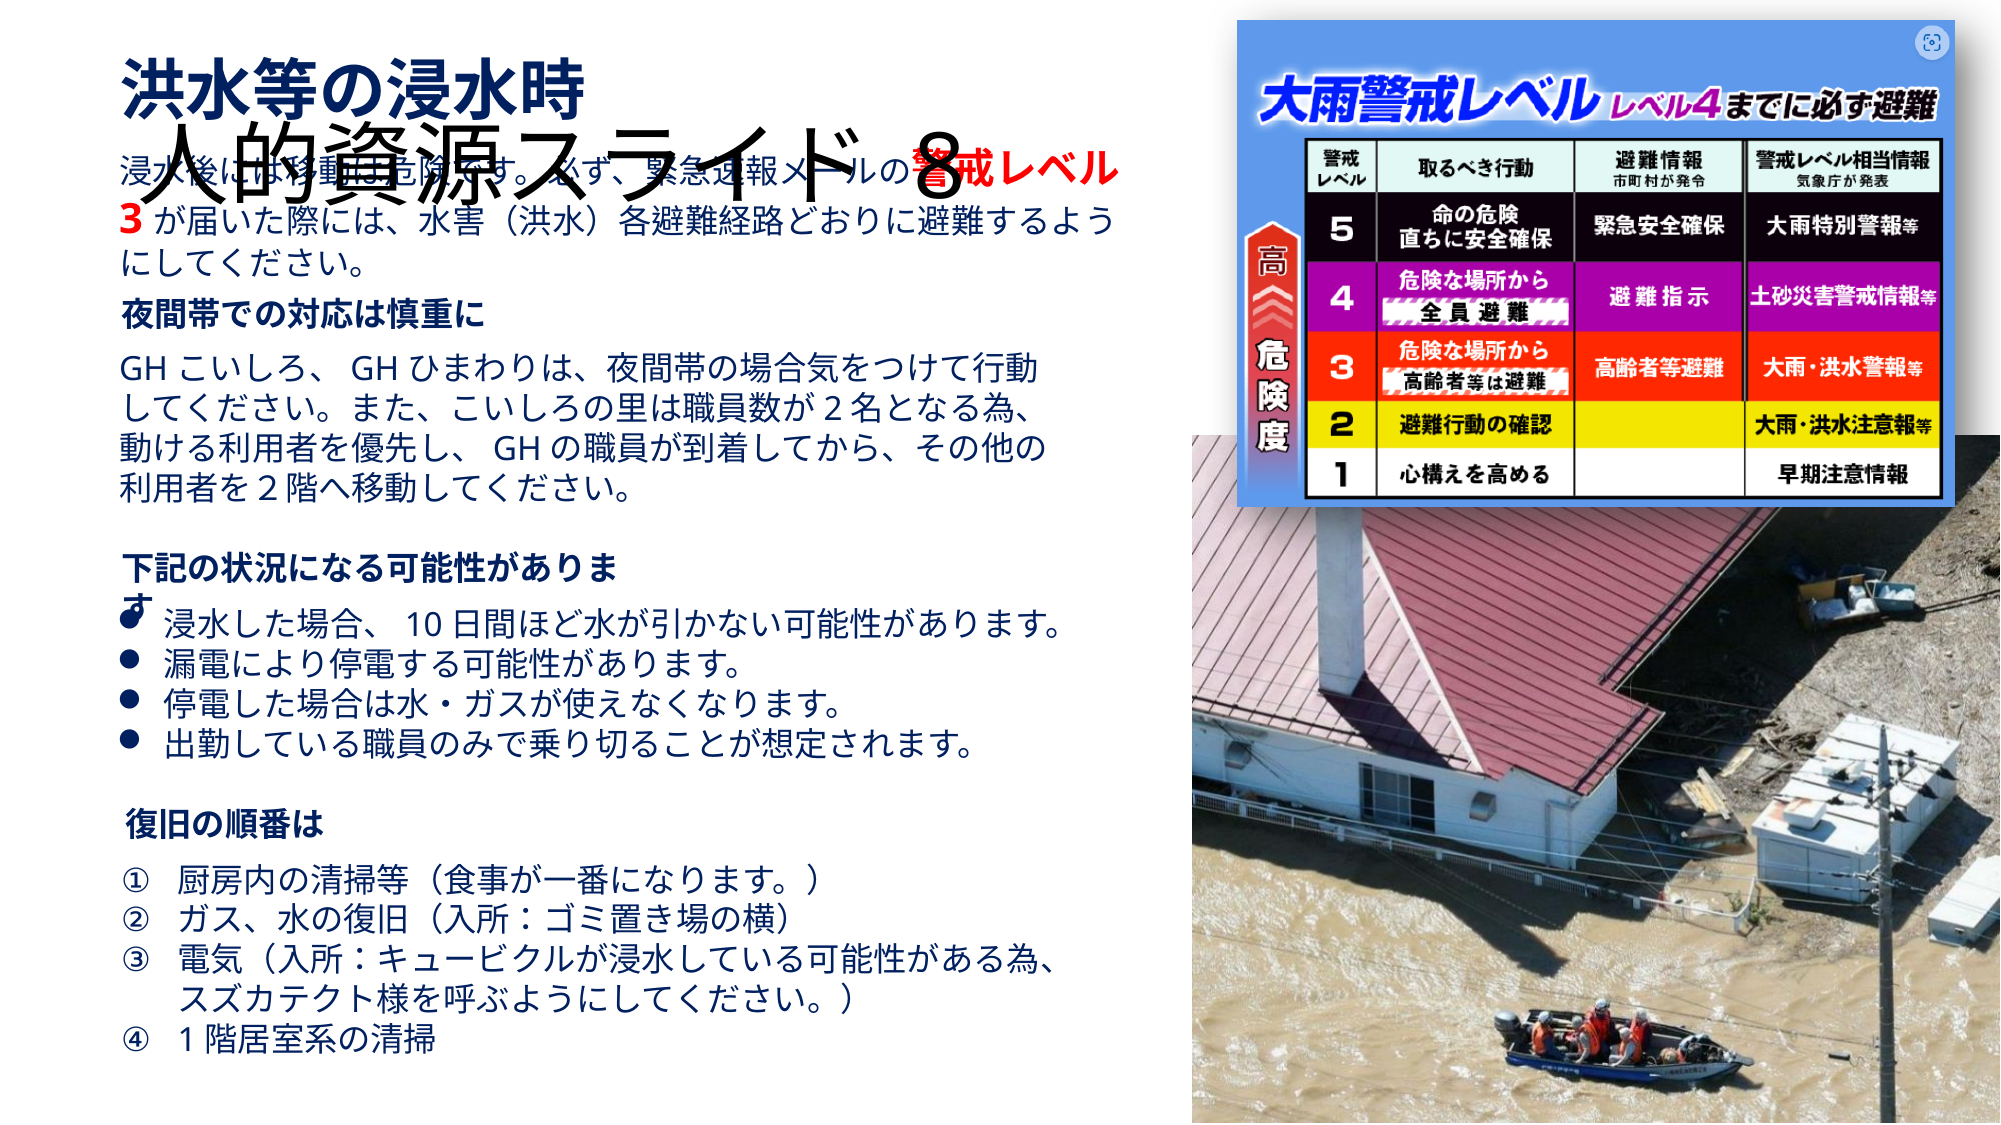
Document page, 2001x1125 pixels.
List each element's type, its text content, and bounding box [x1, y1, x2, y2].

text_box 厨房内の清掃等（食事が一番になります。） ガス、水の復旧（入所：ゴミ置き場の横） 電気（入所：キュービクルが浸水している可能性がある為、スズカテクト様を呼ぶようにしてください。） 1階居室系の清掃 [121, 858, 1072, 1059]
text_box 下記の状況になる可能性があります [121, 547, 634, 628]
text_box 浸水後には移動は危険です。必ず、緊急速報メールの警戒レベル3が届いた際には、水害（洪水）各避難経路どおりに避難するようにしてください。 [119, 141, 1145, 282]
text_box GHこいしろ、GHひまわりは、夜間帯の場合気をつけて行動してください。また、こいしろの里は職員数が2名となる為、動ける利用者を優先し、GHの職員が到着してから、その他の利用者を２階へ移動してください。 [119, 347, 1070, 508]
text_box 復旧の順番は [125, 802, 638, 843]
title 人的資源スライド 8 [137, 59, 1220, 278]
text_box 夜間帯での対応は慎重に [121, 293, 595, 334]
text_box 洪水等の浸水時 [119, 44, 1000, 112]
text_box 浸水した場合、10日間ほど水が引かない可能性があります。 漏電により停電する可能性があります。 停電した場合は水・ガスが使えなくなります。 出勤している職員のみで乗り切ることが想定されます。 [117, 603, 1068, 764]
picture [1192, 20, 2000, 1123]
